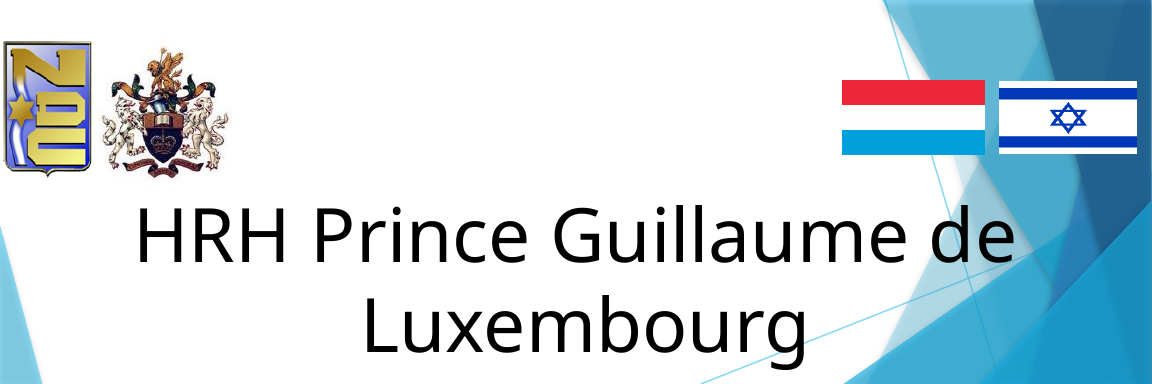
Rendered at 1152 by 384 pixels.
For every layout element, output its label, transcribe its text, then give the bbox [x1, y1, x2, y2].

text_box HRH Prince Guillaume de Luxembourg [0, 4, 1152, 379]
picture [0, 38, 240, 187]
picture [841, 80, 986, 129]
picture [999, 81, 1138, 155]
